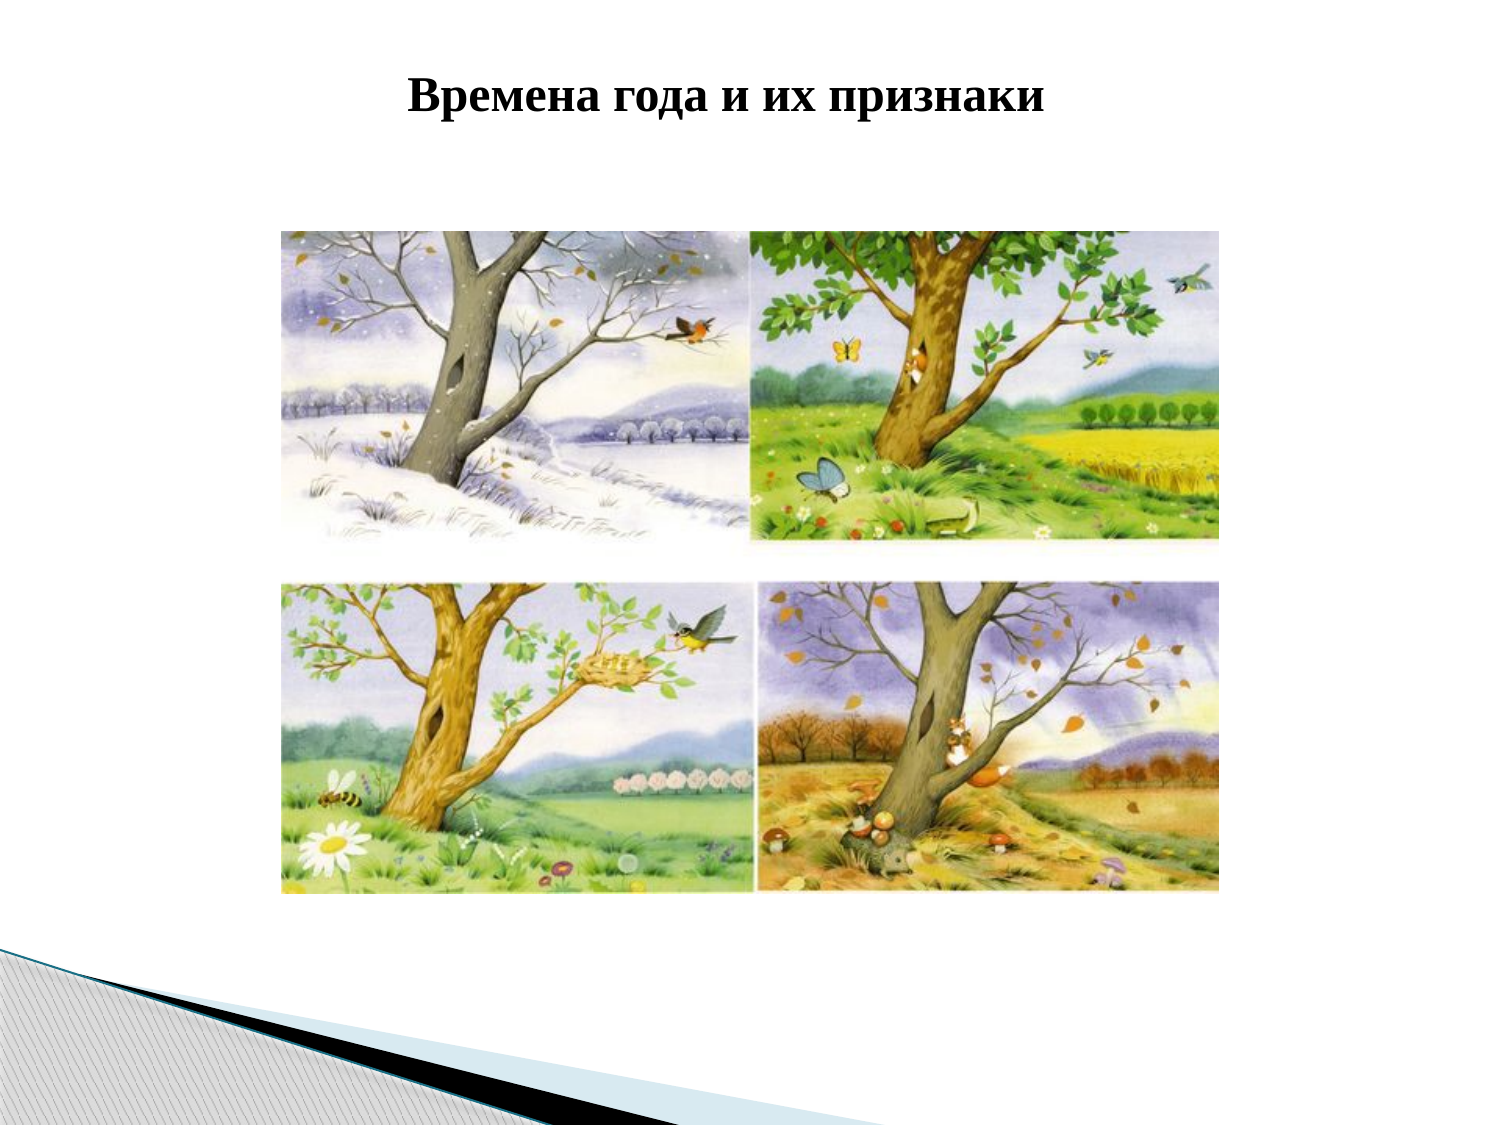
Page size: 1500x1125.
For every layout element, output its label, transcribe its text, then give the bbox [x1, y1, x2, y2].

picture [281, 230, 1219, 894]
text_box Времена года и их признаки [135, 54, 1317, 130]
